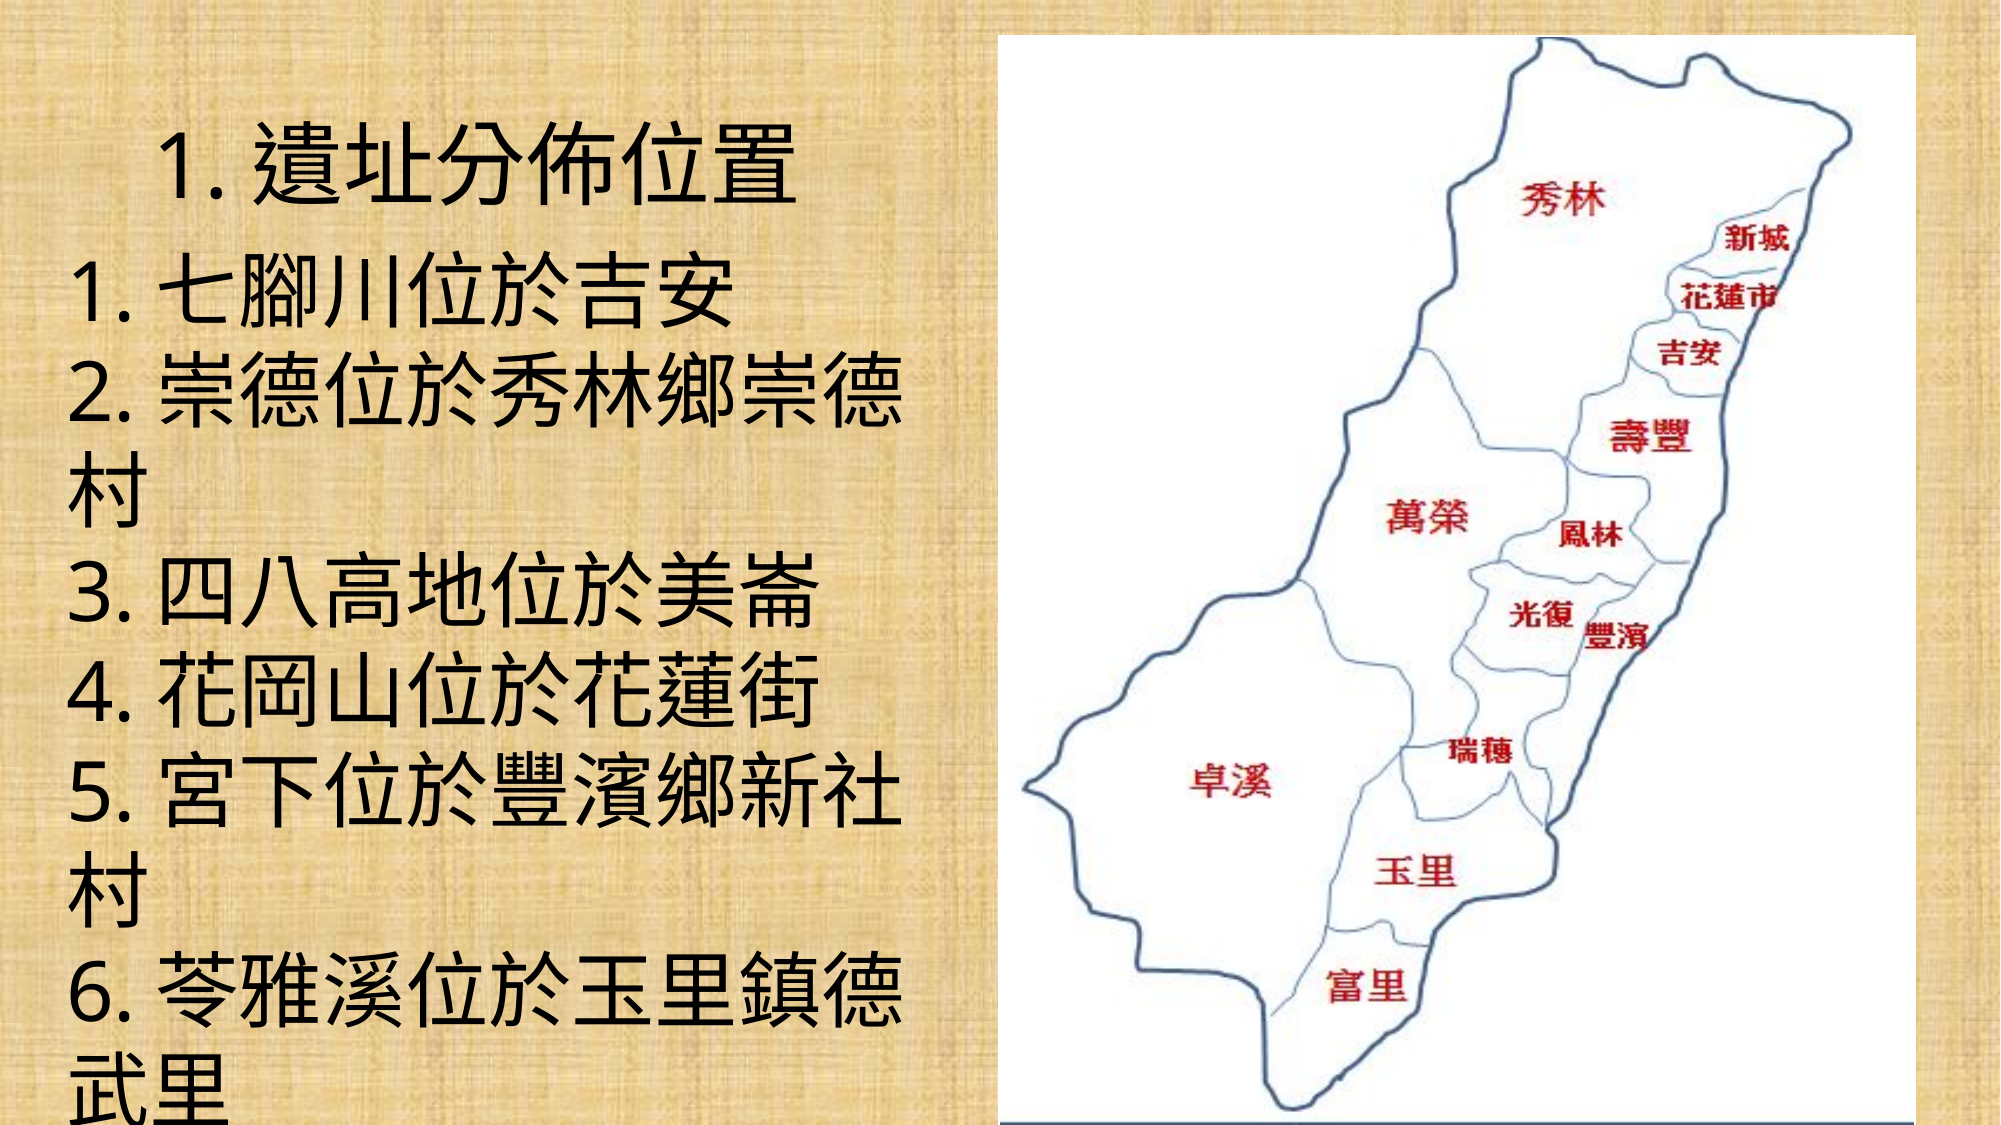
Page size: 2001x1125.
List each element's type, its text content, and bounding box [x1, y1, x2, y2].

text_box 1.七腳川位於吉安 2.崇德位於秀林鄉崇德村 3.四八高地位於美崙 4.花岡山位於花蓮街 5.宮下位於豐濱鄉新社村 6.苓雅溪位於玉里鎮德武里 7.掃八位於瑞穗鄉掃叭頂 [51, 230, 999, 1125]
picture [0, 0, 2001, 1125]
title 1.遺址分佈位置 [137, 59, 998, 230]
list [999, 37, 1914, 1125]
